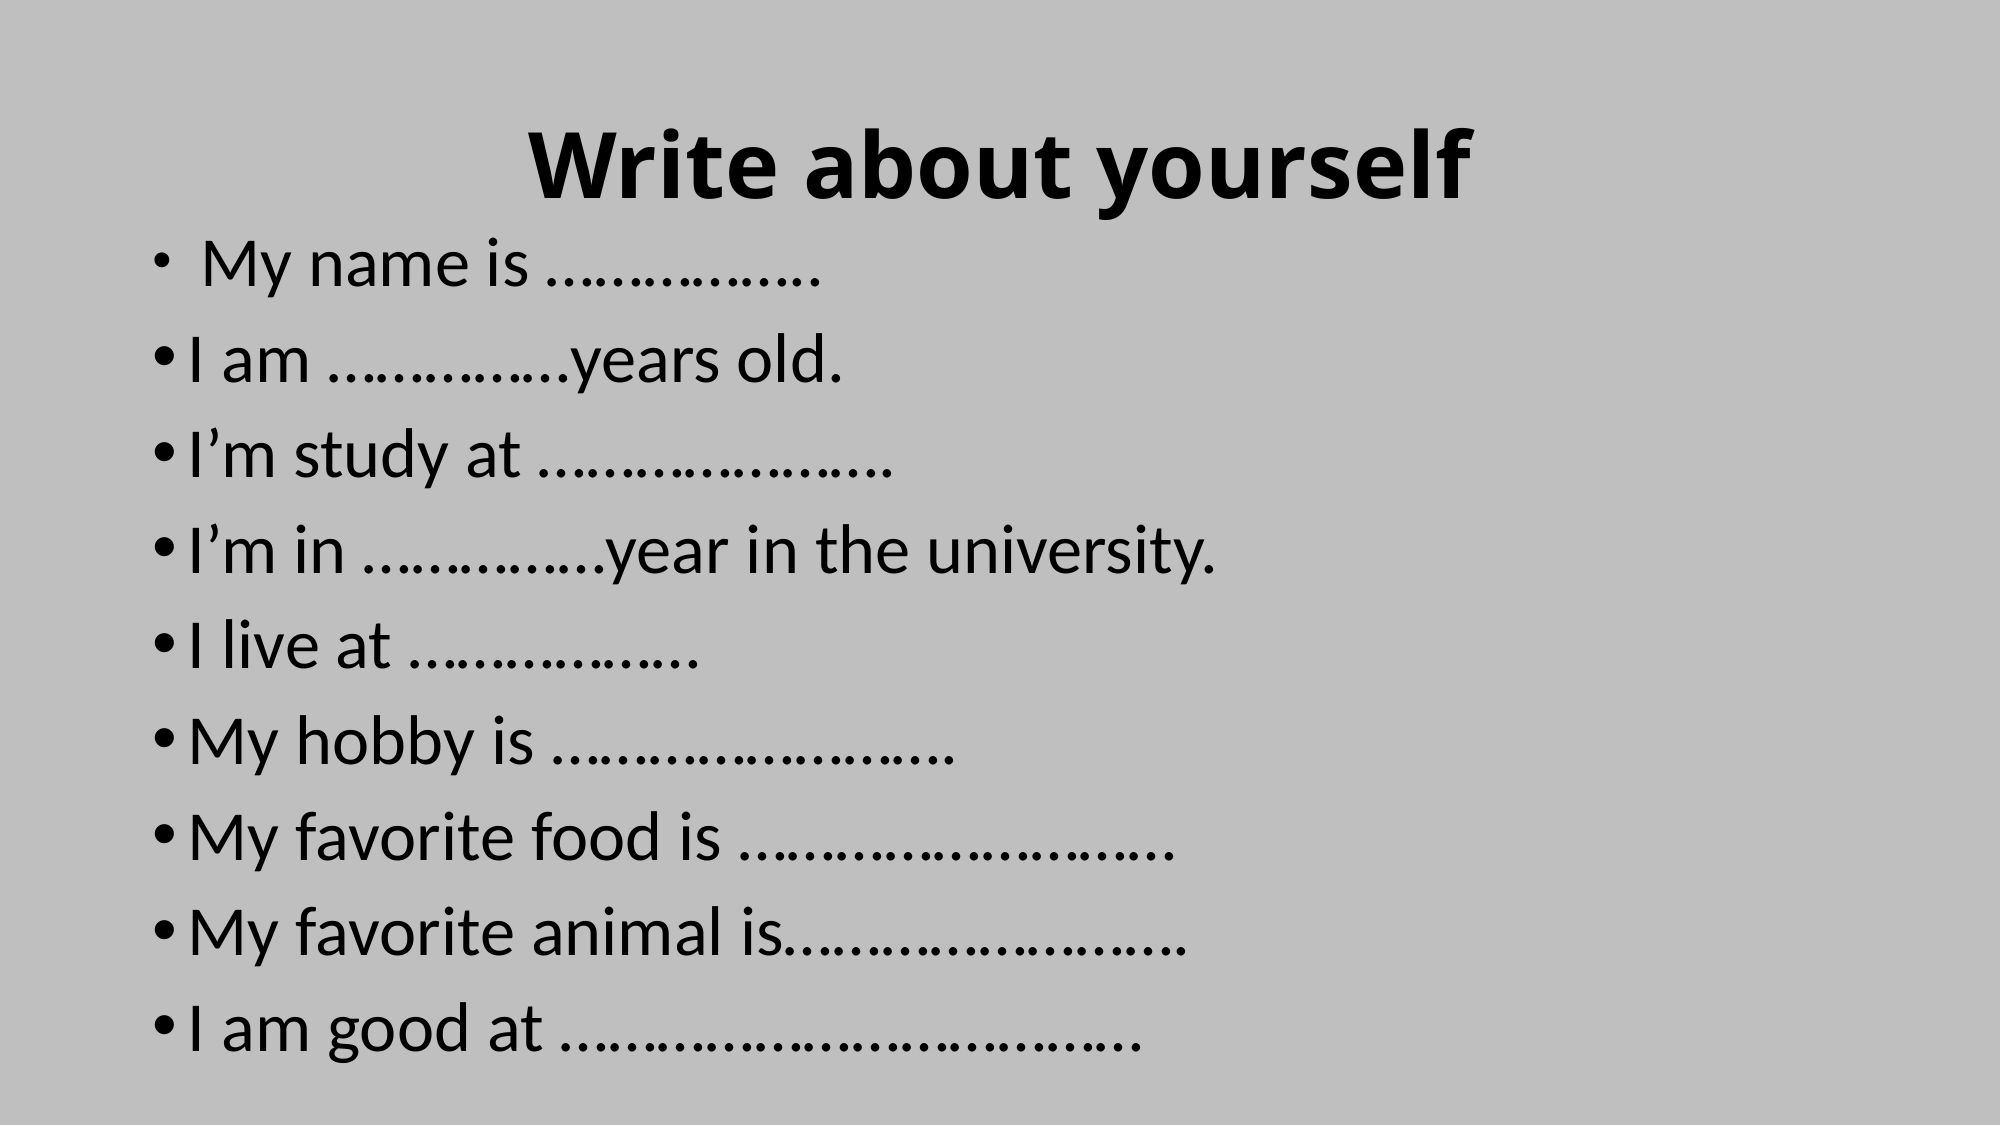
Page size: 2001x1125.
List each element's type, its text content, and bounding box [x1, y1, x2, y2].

list My name is …………….. I am ……………years old. I’m study at …………………. I’m in ……………year in the university. I live at ……………… My hobby is ……………………. My favorite food is ……………………… My favorite animal is……………………. I am good at ……………………………… [137, 218, 1863, 1083]
title Write about yourself [137, 59, 1863, 218]
